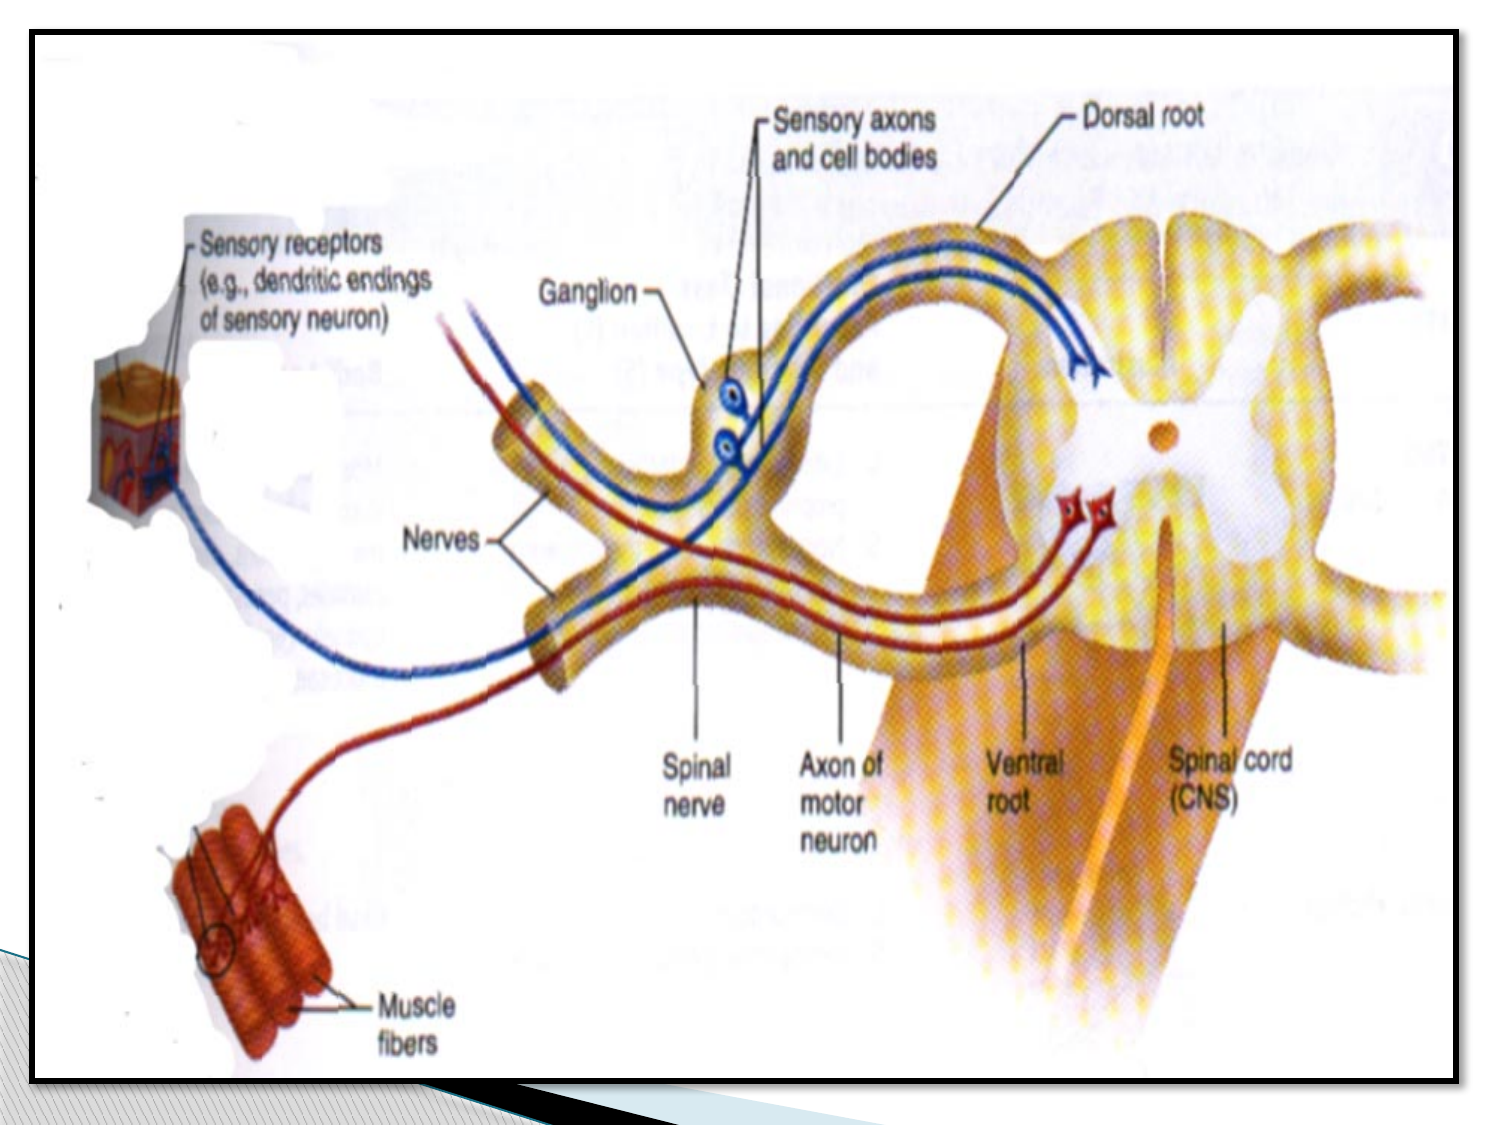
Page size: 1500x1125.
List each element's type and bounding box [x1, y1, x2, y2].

list [34, 34, 1454, 1079]
